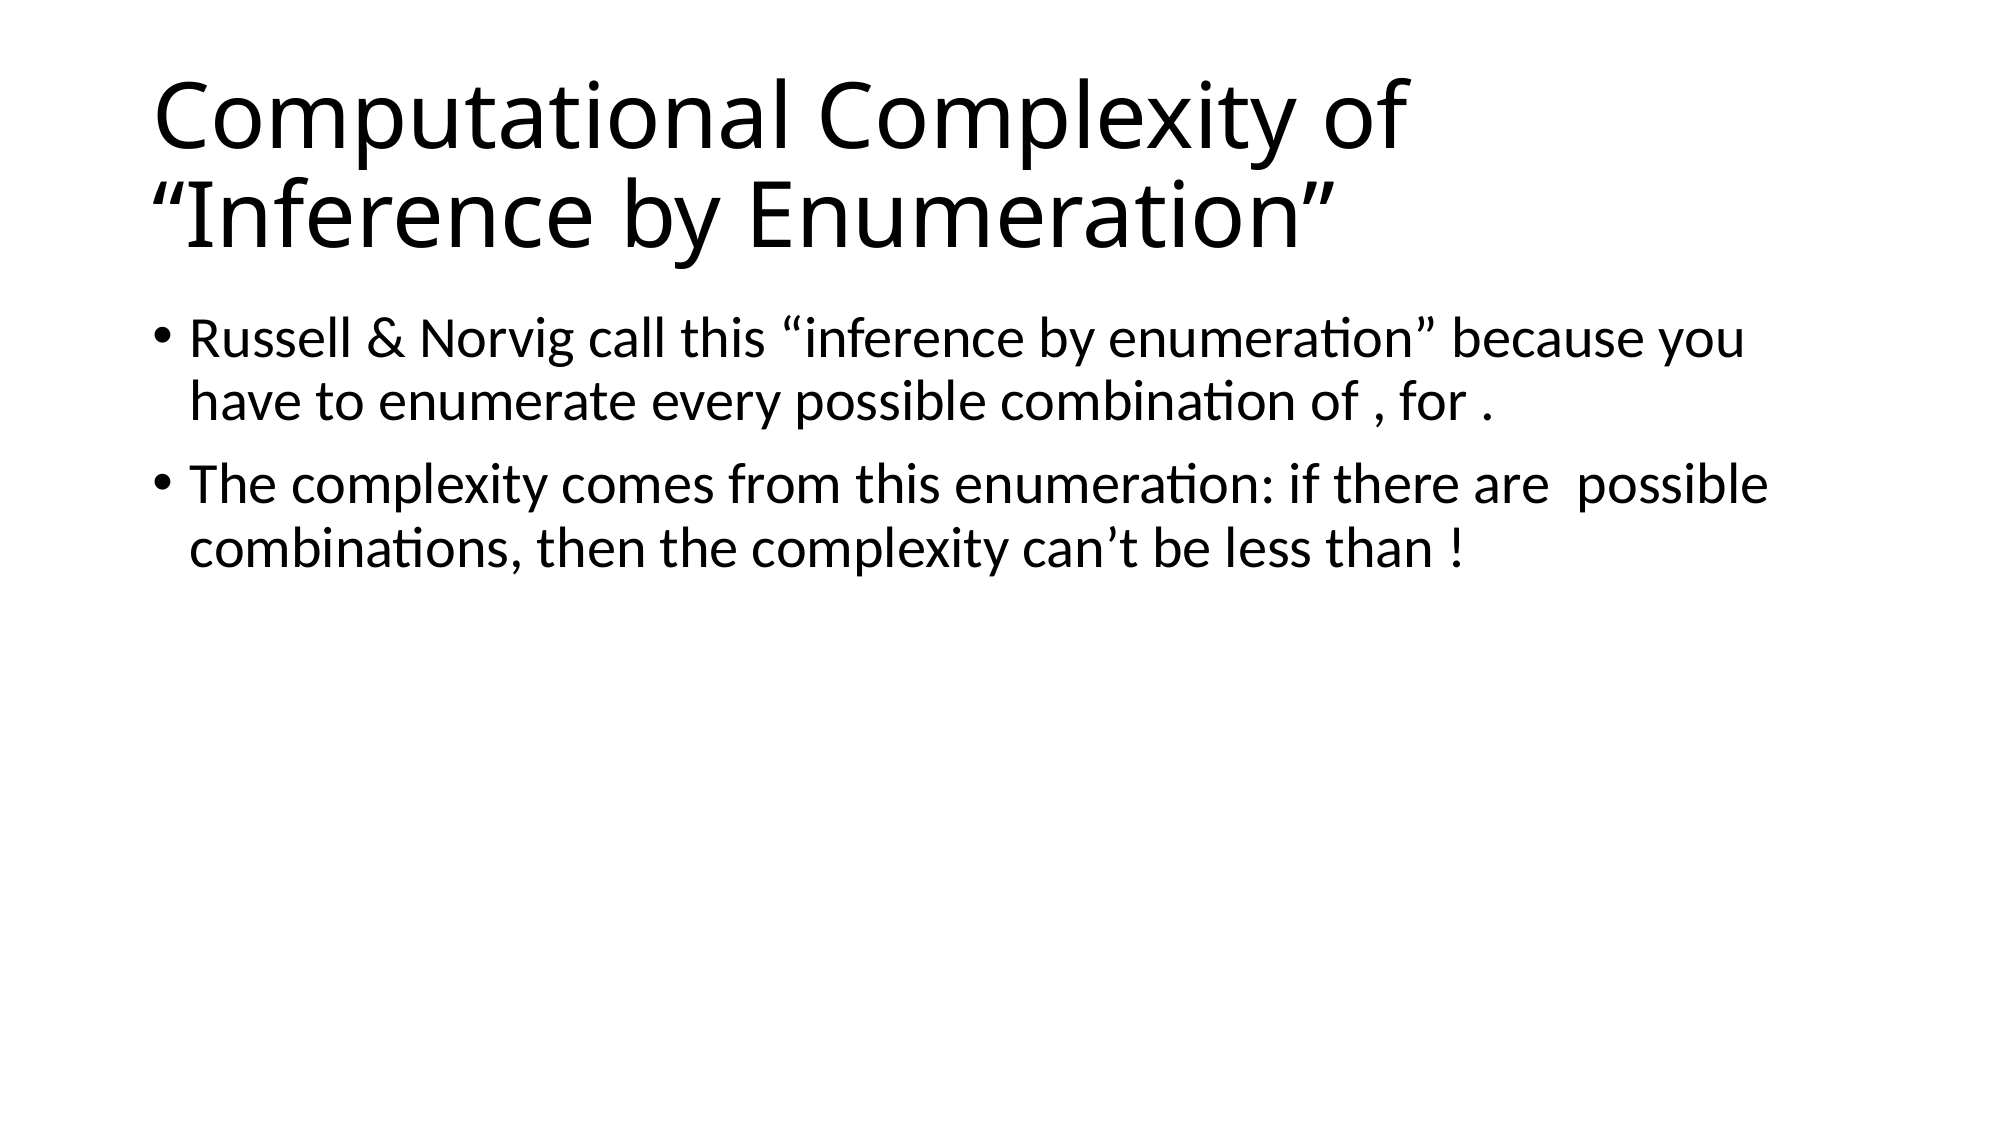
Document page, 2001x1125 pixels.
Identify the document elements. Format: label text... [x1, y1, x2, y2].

title Computational Complexity of “Inference by Enumeration” [137, 59, 1863, 278]
